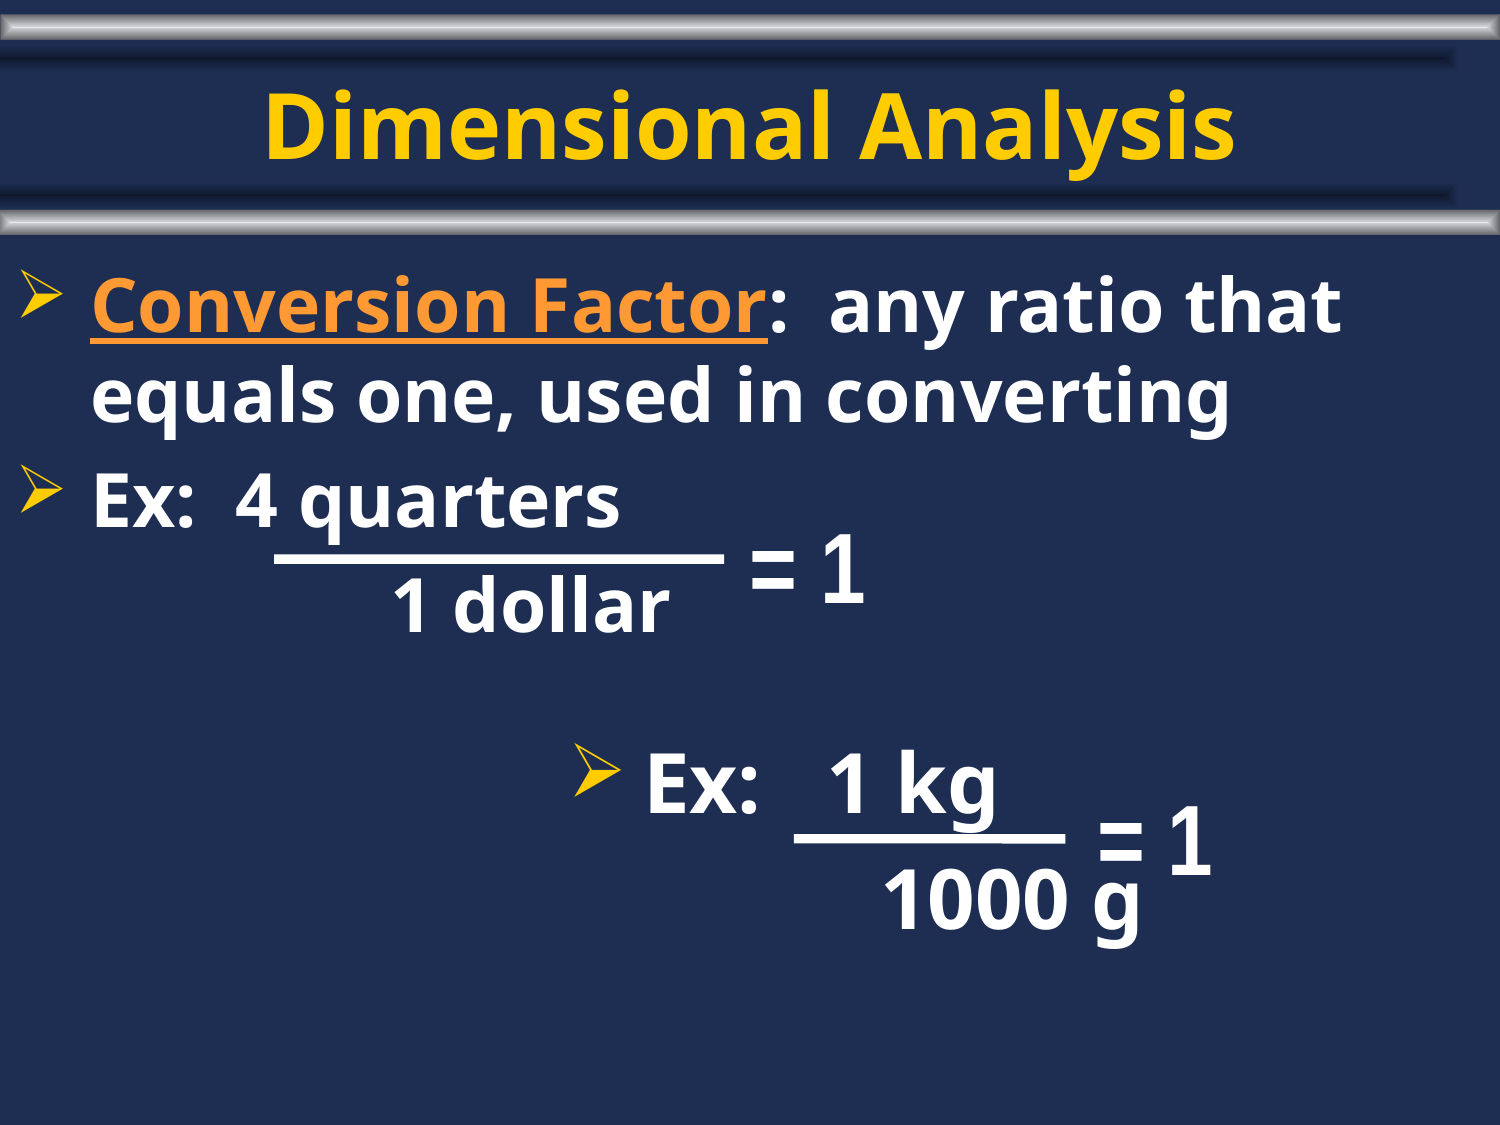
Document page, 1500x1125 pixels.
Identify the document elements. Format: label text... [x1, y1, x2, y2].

text_box = 1 [1082, 768, 1229, 904]
title Dimensional Analysis [112, 47, 1388, 186]
text_box [326, 617, 964, 693]
text_box = 1 [734, 496, 881, 631]
text_box Ex: 1 kg 1000 g [553, 722, 1280, 1077]
list Conversion Factor: any ratio that equals one, used in converting Ex: 4 quarters 1 dollar [0, 249, 1500, 707]
